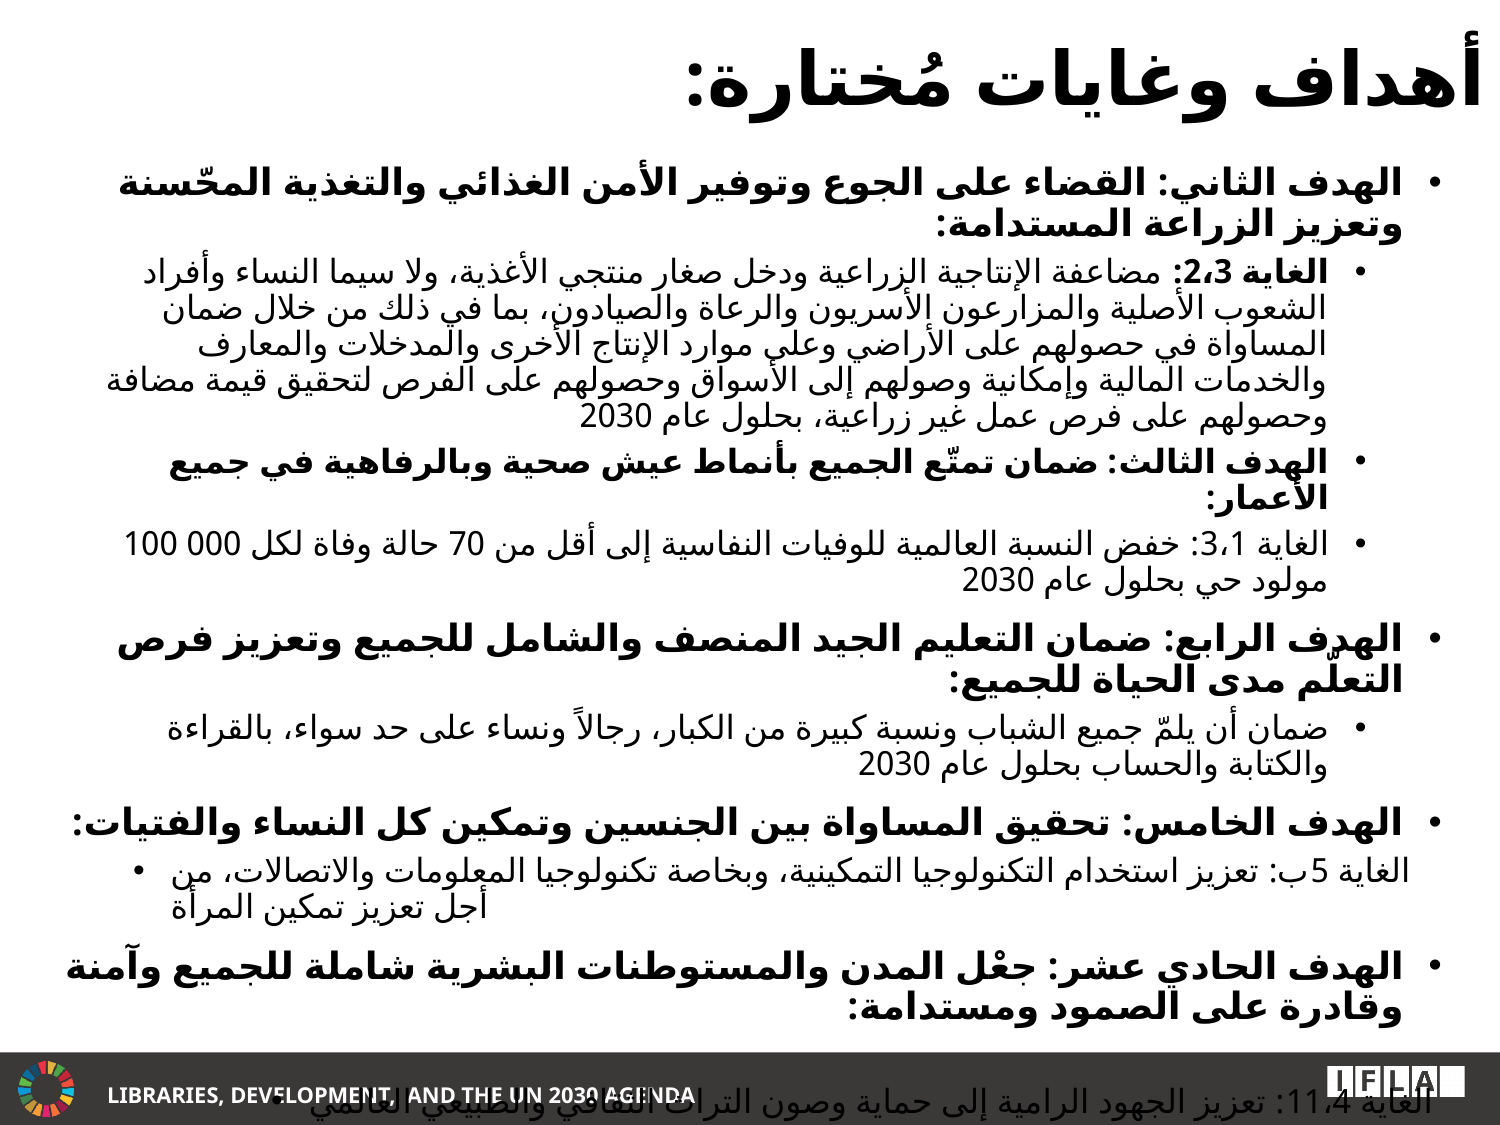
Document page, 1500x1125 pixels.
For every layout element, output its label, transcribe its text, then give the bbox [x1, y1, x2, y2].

text_box أهداف وغايات مُختارة: [61, 33, 1500, 135]
picture [18, 1061, 74, 1117]
picture [1327, 1064, 1465, 1099]
text_box الهدف الثاني: القضاء على الجوع وتوفير الأمن الغذائي والتغذية المحّسنة وتعزيز الزراعة المستدامة: الغاية 2،3: مضاعفة الإنتاجية الزراعية ودخل صغار منتجي الأغذية، ولا سيما النساء وأفراد الشعوب الأصلية والمزارعون الأسريون والرعاة والصيادون، بما في ذلك من خلال ضمان المساواة في حصولهم على الأراضي وعلى موارد الإنتاج الأخرى والمدخلات والمعارف والخدمات المالية وإمكانية وصولهم إلى الأسواق وحصولهم على الفرص لتحقيق قيمة مضافة وحصولهم على فرص عمل غير زراعية، بحلول عام 2030 الهدف الثالث: ضمان تمتّع الجميع بأنماط عيش صحية وبالرفاهية في جميع الأعمار: الغاية 3،1: خفض النسبة العالمية للوفيات النفاسية إلى أقل من 70 حالة وفاة لكل 000 100 مولود حي بحلول عام 2030 الهدف الرابع: ضمان التعليم الجيد المنصف والشامل للجميع وتعزيز فرص التعلّم مدى الحياة للجميع: ضمان أن يلمّ جميع الشباب ونسبة كبيرة من الكبار، رجالاً ونساء على حد سواء، بالقراءة والكتابة والحساب بحلول عام 2030 الهدف الخامس: تحقيق المساواة بين الجنسين وتمكين كل النساء والفتيات: الغاية 5ب: تعزيز استخدام التكنولوجيا التمكينية، وبخاصة تكنولوجيا المعلومات والاتصالات، من أجل تعزيز تمكين المرأة الهدف الحادي عشر: جعْل المدن والمستوطنات البشرية شاملة للجميع وآمنة وقادرة على الصمود ومستدامة: الغاية 11،4: تعزيز الجهود الرامية إلى حماية وصون التراث الثقافي والطبيعي العالمي [43, 156, 1457, 883]
